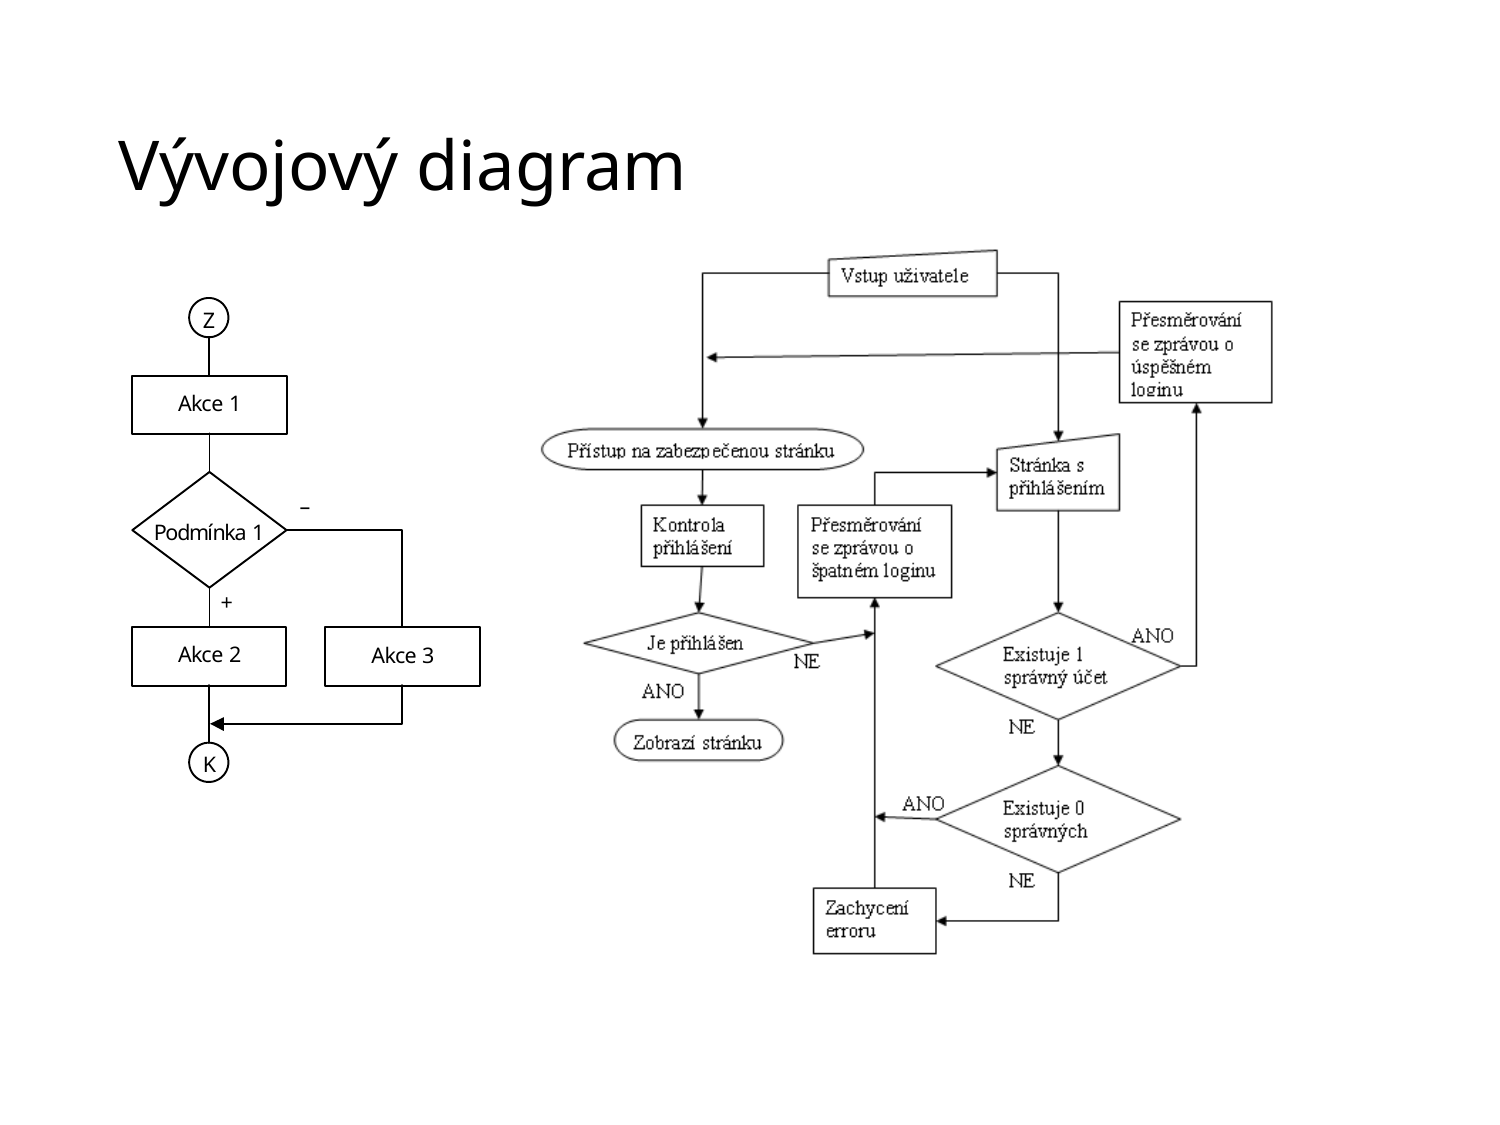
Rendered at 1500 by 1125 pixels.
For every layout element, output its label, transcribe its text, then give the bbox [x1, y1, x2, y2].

picture [537, 247, 1277, 956]
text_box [112, 278, 502, 806]
title Vývojový diagram [103, 59, 1397, 278]
